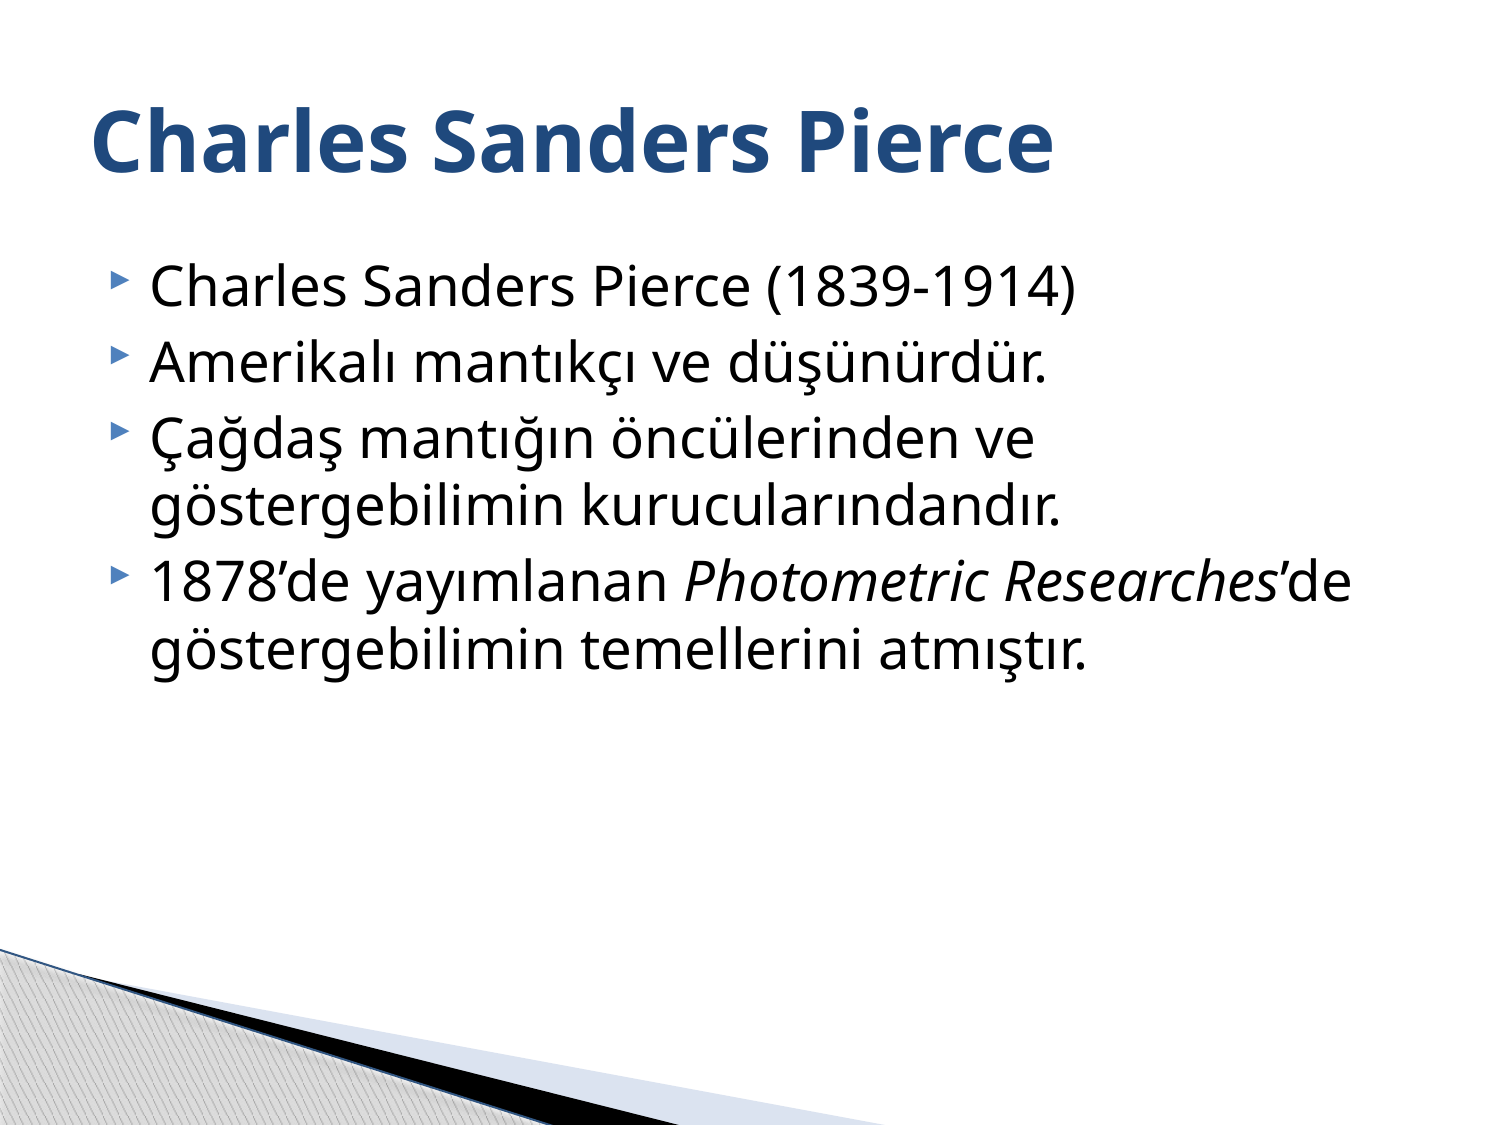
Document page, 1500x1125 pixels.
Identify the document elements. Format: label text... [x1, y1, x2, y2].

title Charles Sanders Pierce [75, 45, 1425, 233]
list Charles Sanders Pierce (1839-1914) Amerikalı mantıkçı ve düşünürdür. Çağdaş mantığın öncülerinden ve göstergebilimin kurucularındandır. 1878’de yayımlanan Photometric Researches’de göstergebilimin temellerini atmıştır. [75, 243, 1425, 986]
